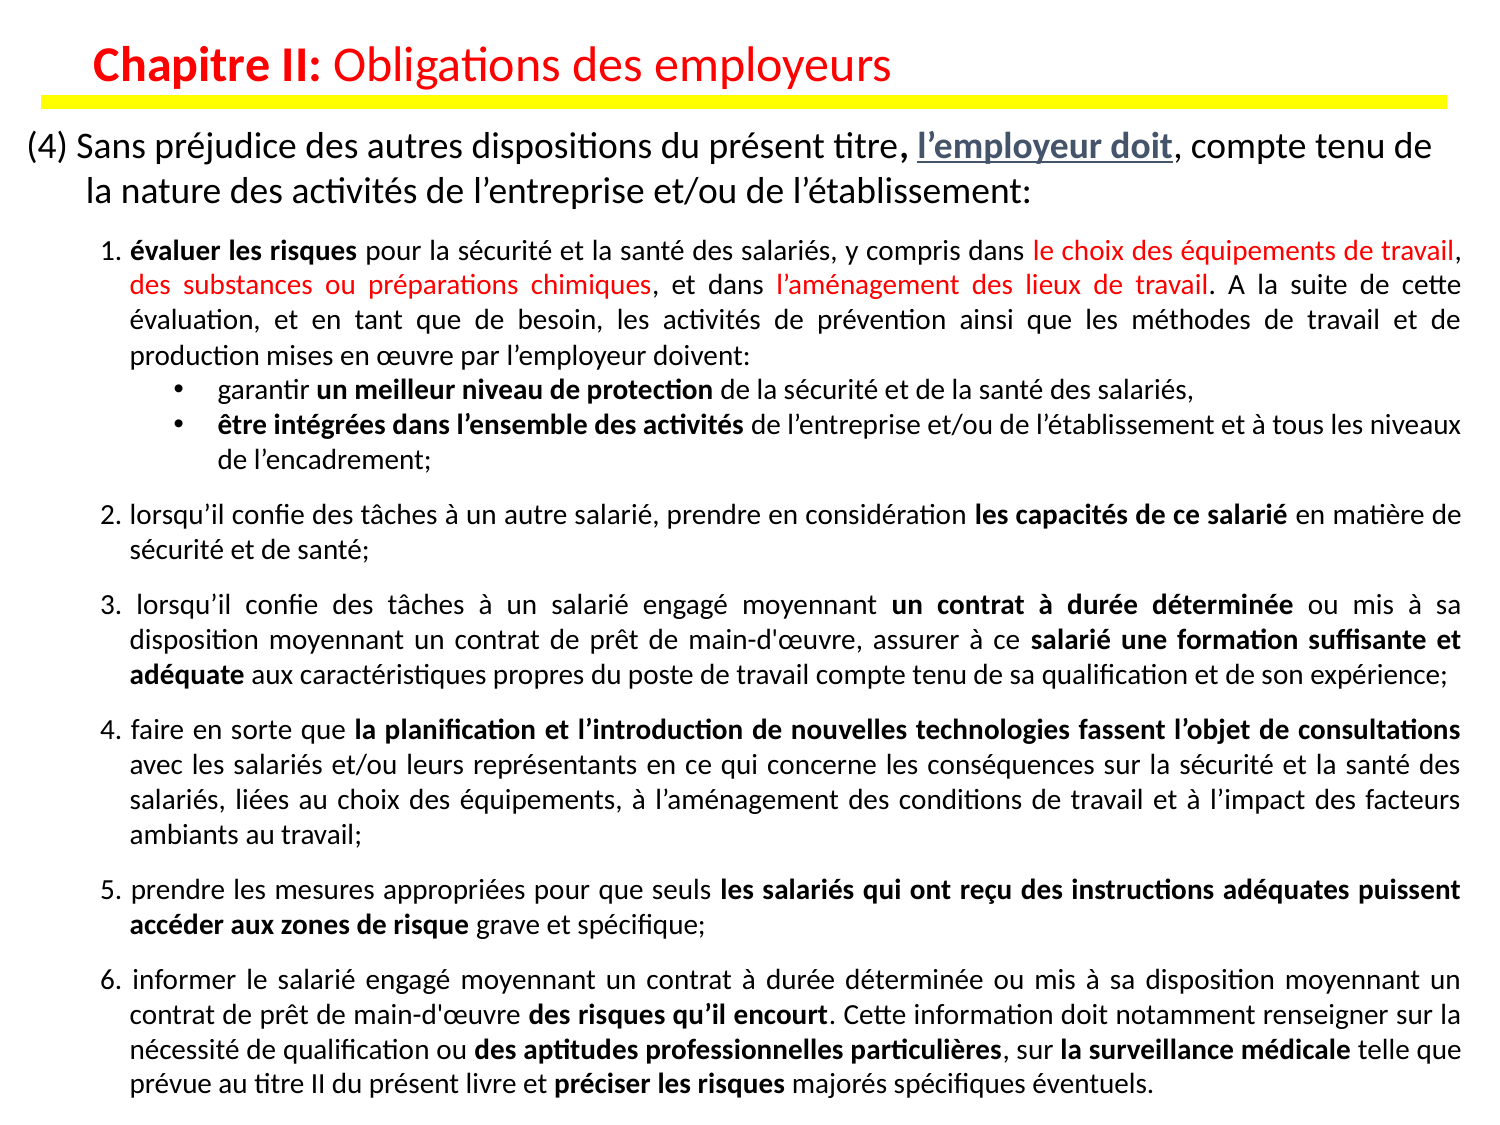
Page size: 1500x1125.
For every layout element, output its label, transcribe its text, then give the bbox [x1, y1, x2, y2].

text_box (4) Sans préjudice des autres dispositions du présent titre, l’employeur doit, compte tenu de la nature des activités de l’entreprise et/ou de l’établissement: 1. évaluer les risques pour la sécurité et la santé des salariés, y compris dans le choix des équipements de travail, des substances ou préparations chimiques, et dans l’aménagement des lieux de travail. A la suite de cette évaluation, et en tant que de besoin, les activités de prévention ainsi que les méthodes de travail et de production mises en œuvre par l’employeur doivent: garantir un meilleur niveau de protection de la sécurité et de la santé des salariés, être intégrées dans l’ensemble des activités de l’entreprise et/ou de l’établissement et à tous les niveaux de l’encadrement; 2. lorsqu’il confie des tâches à un autre salarié, prendre en considération les capacités de ce salarié en matière de sécurité et de santé; 3. lorsqu’il confie des tâches à un salarié engagé moyennant un contrat à durée déterminée ou mis à sa disposition moyennant un contrat de prêt de main-d'œuvre, assurer à ce salarié une formation suffisante et adéquate aux caractéristiques propres du poste de travail compte tenu de sa qualification et de son expérience; 4. faire en sorte que la planification et l’introduction de nouvelles technologies fassent l’objet de consultations avec les salariés et/ou leurs représentants en ce qui concerne les conséquences sur la sécurité et la santé des salariés, liées au choix des équipements, à l’aménagement des conditions de travail et à l’impact des facteurs ambiants au travail; 5. prendre les mesures appropriées pour que seuls les salariés qui ont reçu des instructions adéquates puissent accéder aux zones de risque grave et spécifique; 6. informer le salarié engagé moyennant un contrat à durée déterminée ou mis à sa disposition moyennant un contrat de prêt de main-d'œuvre des risques qu’il encourt. Cette information doit notamment renseigner sur la nécessité de qualification ou des aptitudes professionnelles particulières, sur la surveillance médicale telle que prévue au titre II du présent livre et préciser les risques majorés spécifiques éventuels. [11, 113, 1477, 1108]
text_box Chapitre II: Obligations des employeurs [78, 24, 1447, 99]
